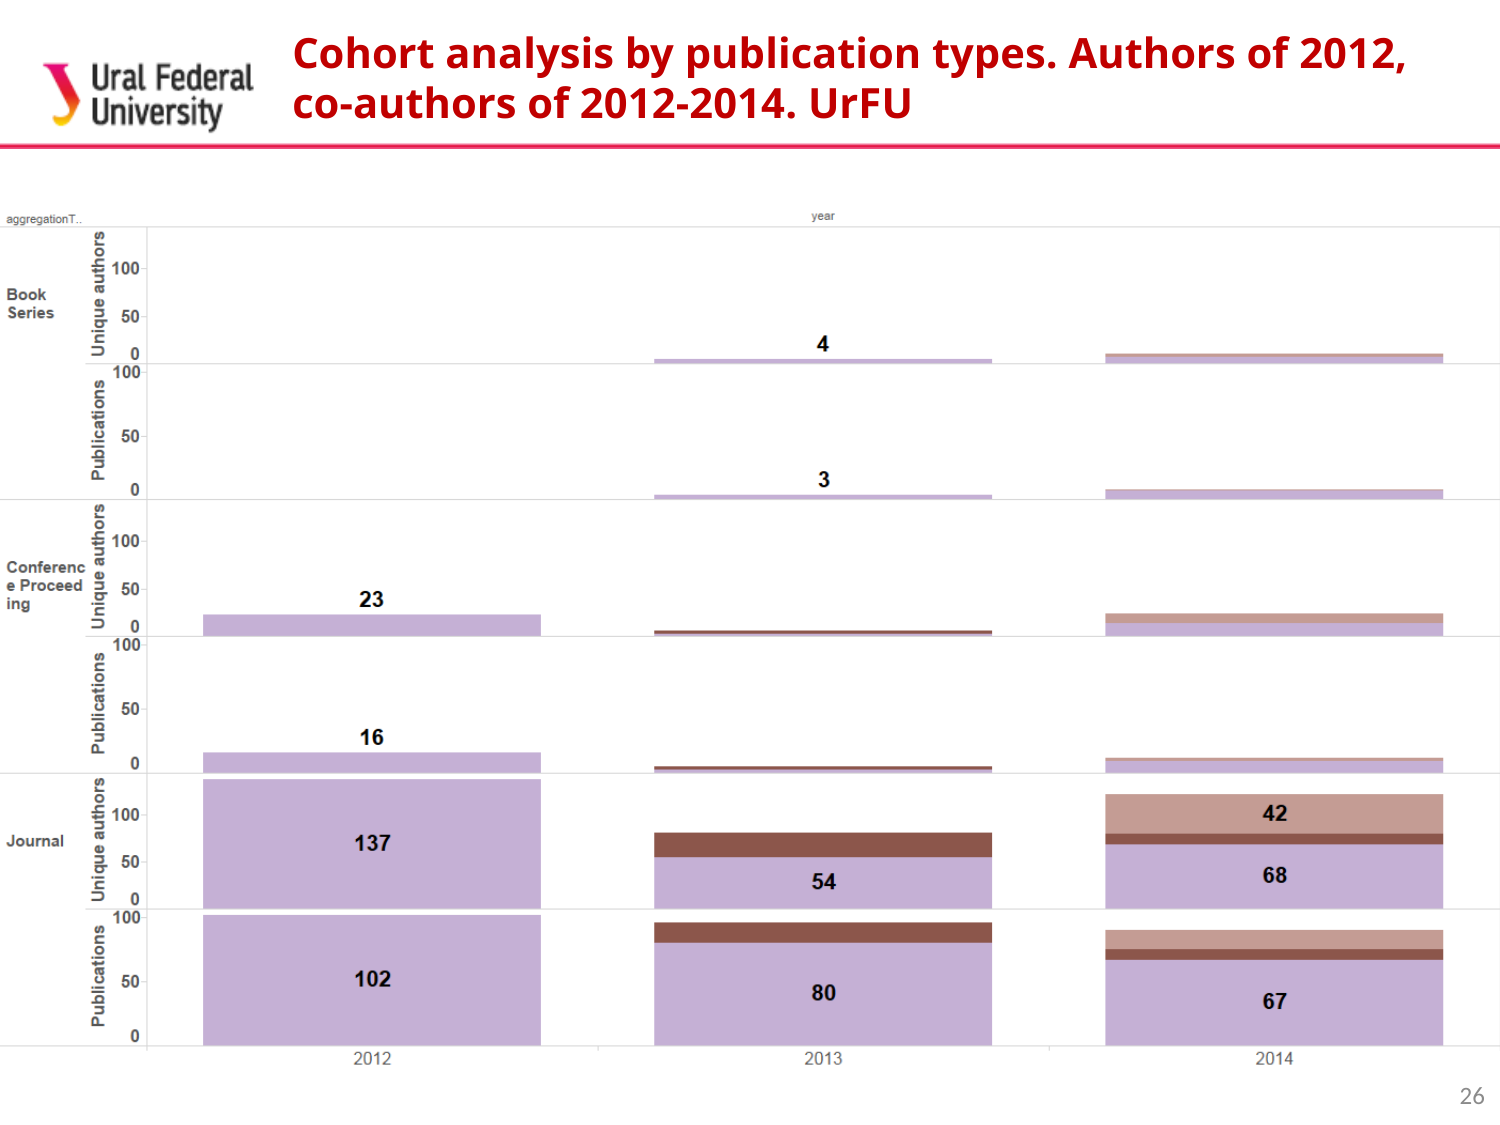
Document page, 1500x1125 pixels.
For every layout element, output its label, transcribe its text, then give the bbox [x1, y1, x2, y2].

slide_number 26 [1149, 1076, 1500, 1125]
picture [0, 42, 1500, 149]
text_box Cohort analysis by publication types. Authors of 2012, co-authors of 2012-2014. UrFU [277, 19, 1471, 134]
picture [0, 204, 1500, 1070]
